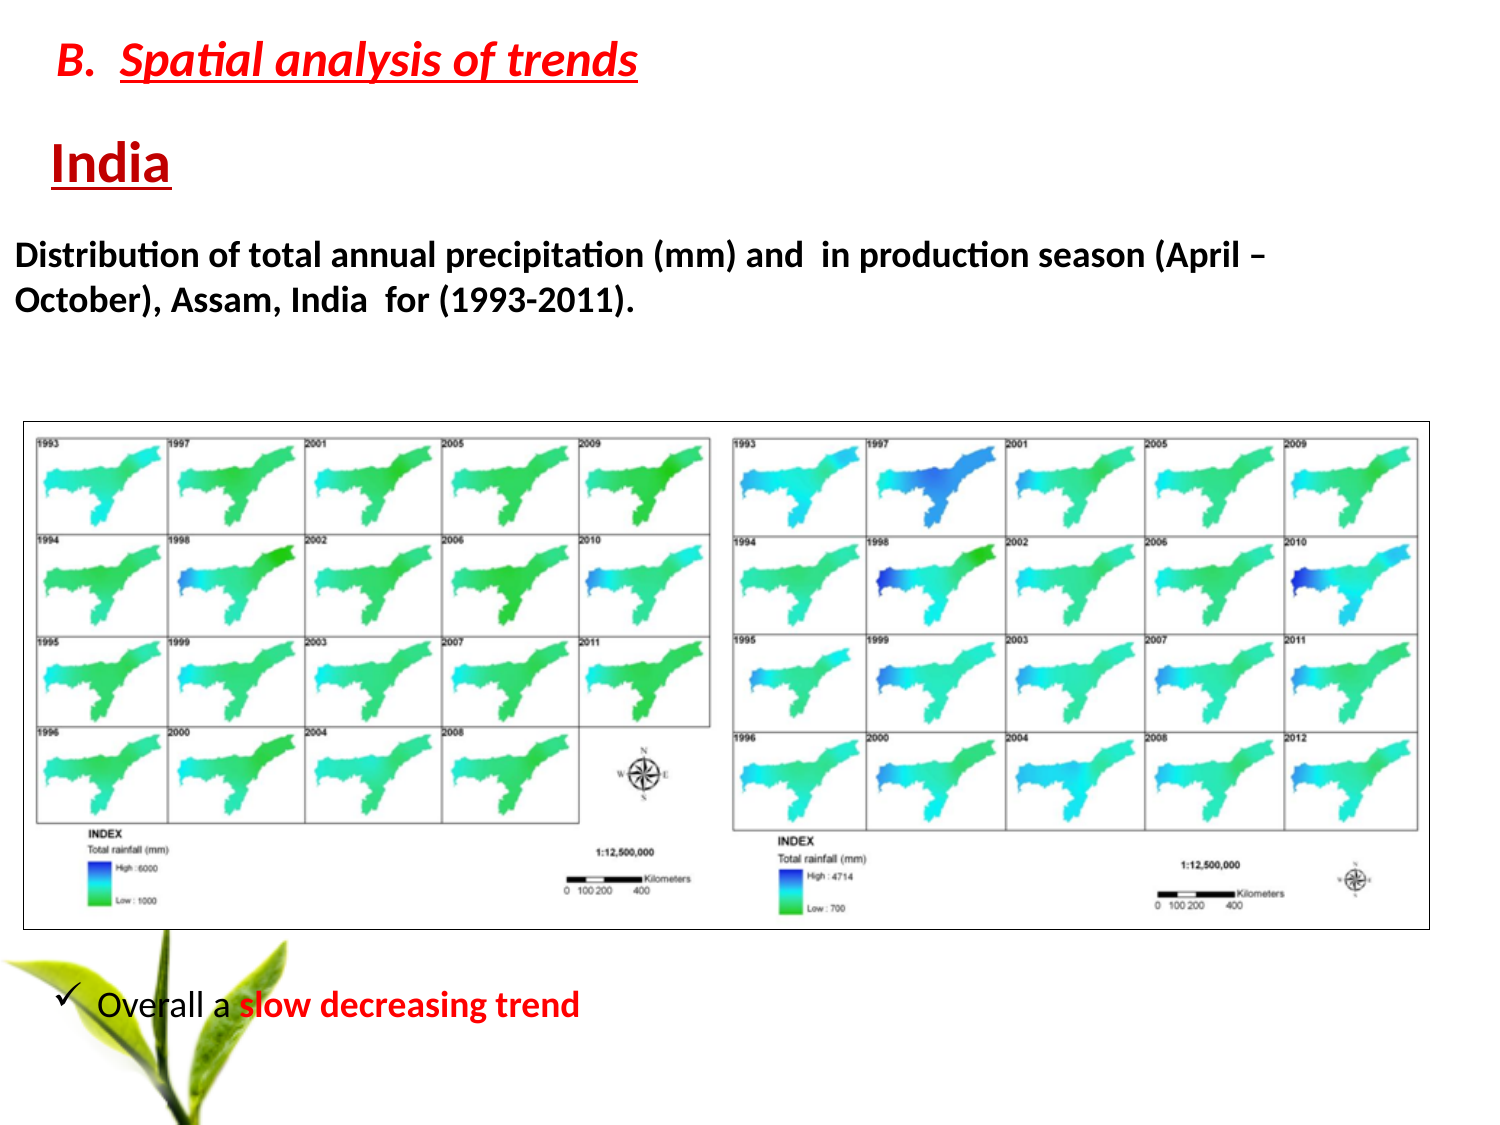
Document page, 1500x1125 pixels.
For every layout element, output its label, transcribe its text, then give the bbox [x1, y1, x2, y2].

text_box Overall a slow decreasing trend [294, 972, 1500, 1033]
picture [0, 421, 1430, 1125]
text_box Distribution of total annual precipitation (mm) and in production season (April – October), Assam, India for (1993-2011). [0, 222, 1430, 328]
text_box India [36, 117, 187, 202]
text_box B. Spatial analysis of trends [41, 19, 680, 94]
